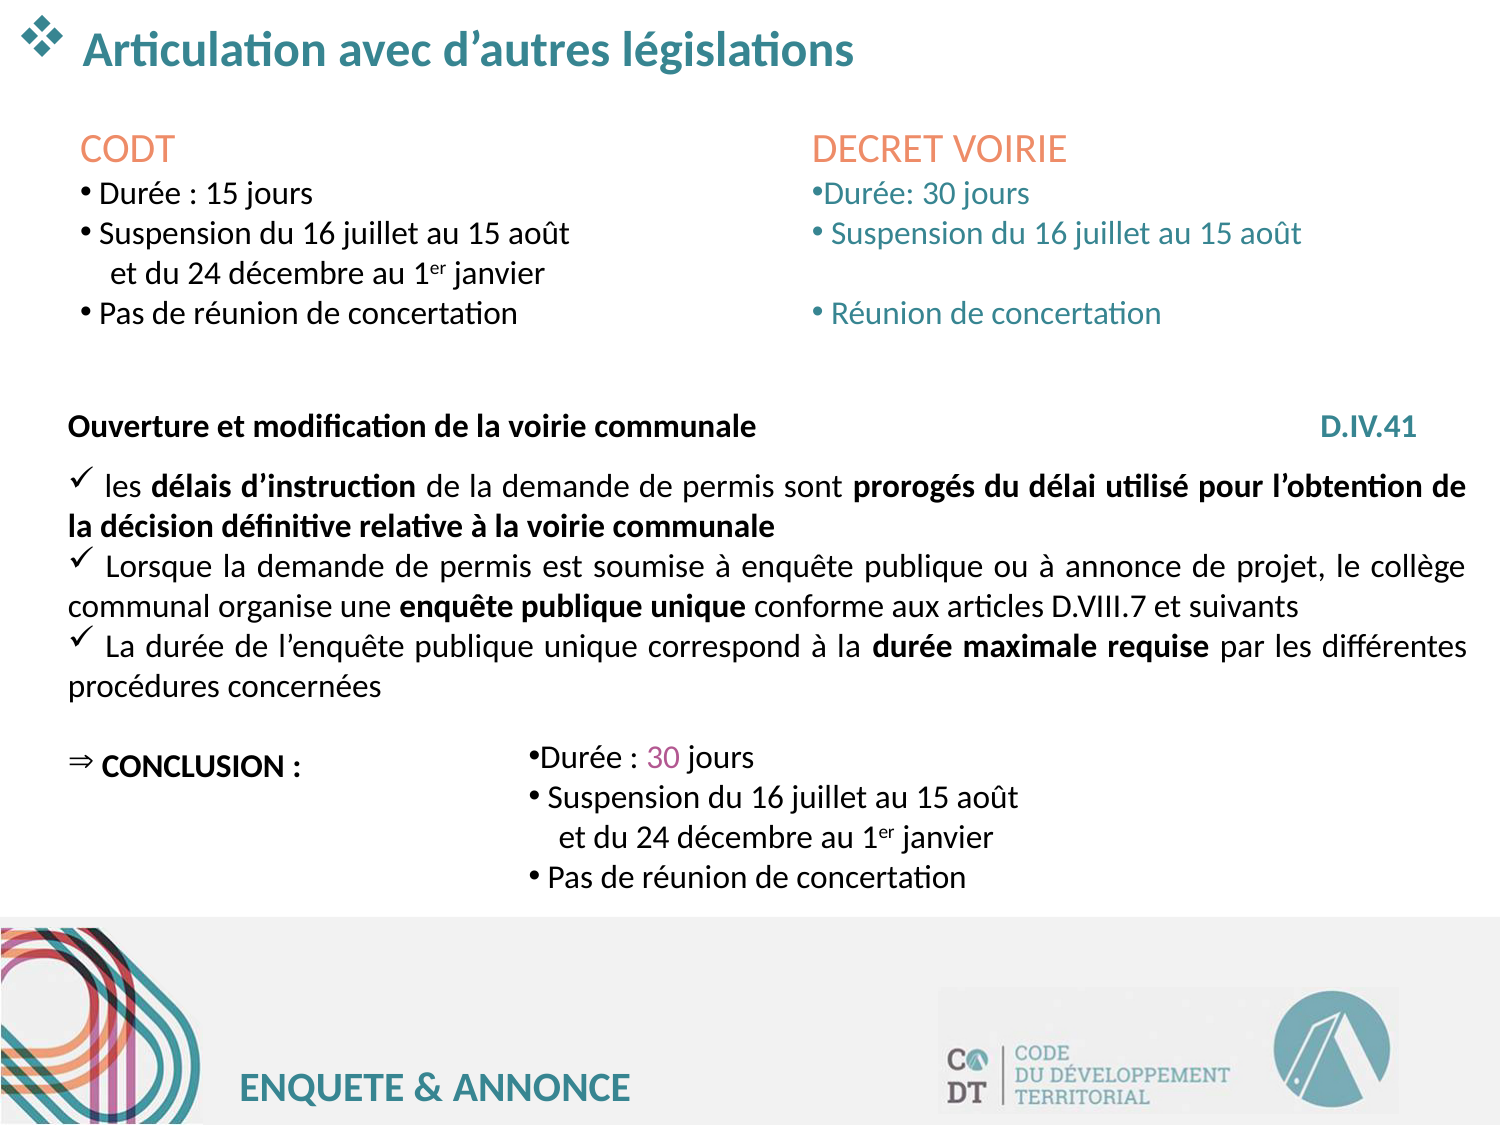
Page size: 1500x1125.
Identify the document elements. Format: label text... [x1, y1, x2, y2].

picture [938, 987, 1399, 1114]
text_box ENQUETE & ANNONCE [224, 1052, 647, 1117]
text_box Articulation avec d’autres législations [1, 1, 1500, 86]
text_box Durée : 30 jours Suspension du 16 juillet au 15 août et du 24 décembre au 1er janvier Pas de réunion de concertation [513, 727, 1146, 903]
text_box Ouverture et modification de la voirie communale D.IV.41 les délais d’instruction de la demande de permis sont prorogés du délai utilisé pour l’obtention de la décision définitive relative à la voirie communale Lorsque la demande de permis est soumise à enquête publique ou à annonce de projet, le collège communal organise une enquête publique unique conforme aux articles D.VIII.7 et suivants La durée de l’enquête publique unique correspond à la durée maximale requise par les différentes procédures concernées CONCLUSION : [53, 397, 1483, 831]
text_box CODT Durée : 15 jours Suspension du 16 juillet au 15 août et du 24 décembre au 1er janvier Pas de réunion de concertation [64, 113, 762, 339]
text_box DECRET VOIRIE Durée: 30 jours Suspension du 16 juillet au 15 août Réunion de concertation [797, 113, 1500, 339]
picture [0, 926, 204, 1125]
